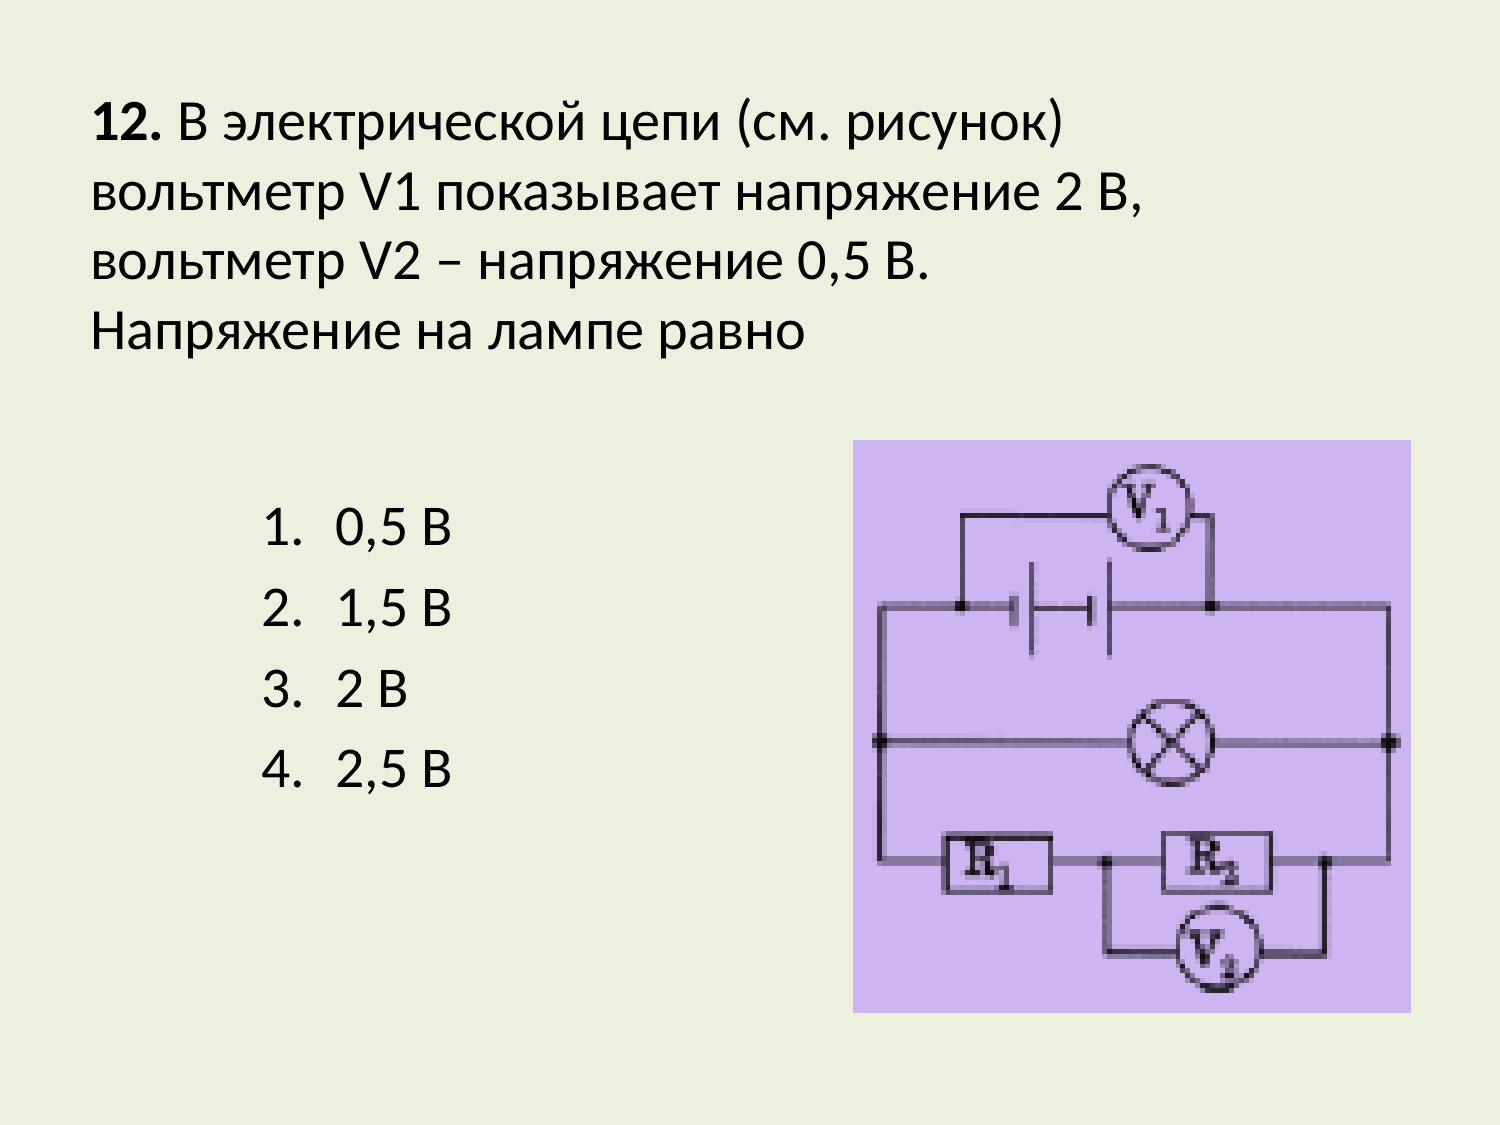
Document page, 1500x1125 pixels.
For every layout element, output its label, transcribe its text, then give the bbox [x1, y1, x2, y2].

picture [852, 440, 1411, 1014]
list 0,5 В 1,5 В 2 В 2,5 В [246, 480, 563, 809]
title 12. В электрической цепи (см. рисунок) вольтметр V1 показывает напряжение 2 В, вольтметр V2 – напряжение 0,5 В. Напряжение на лампе равно [75, 45, 1300, 399]
